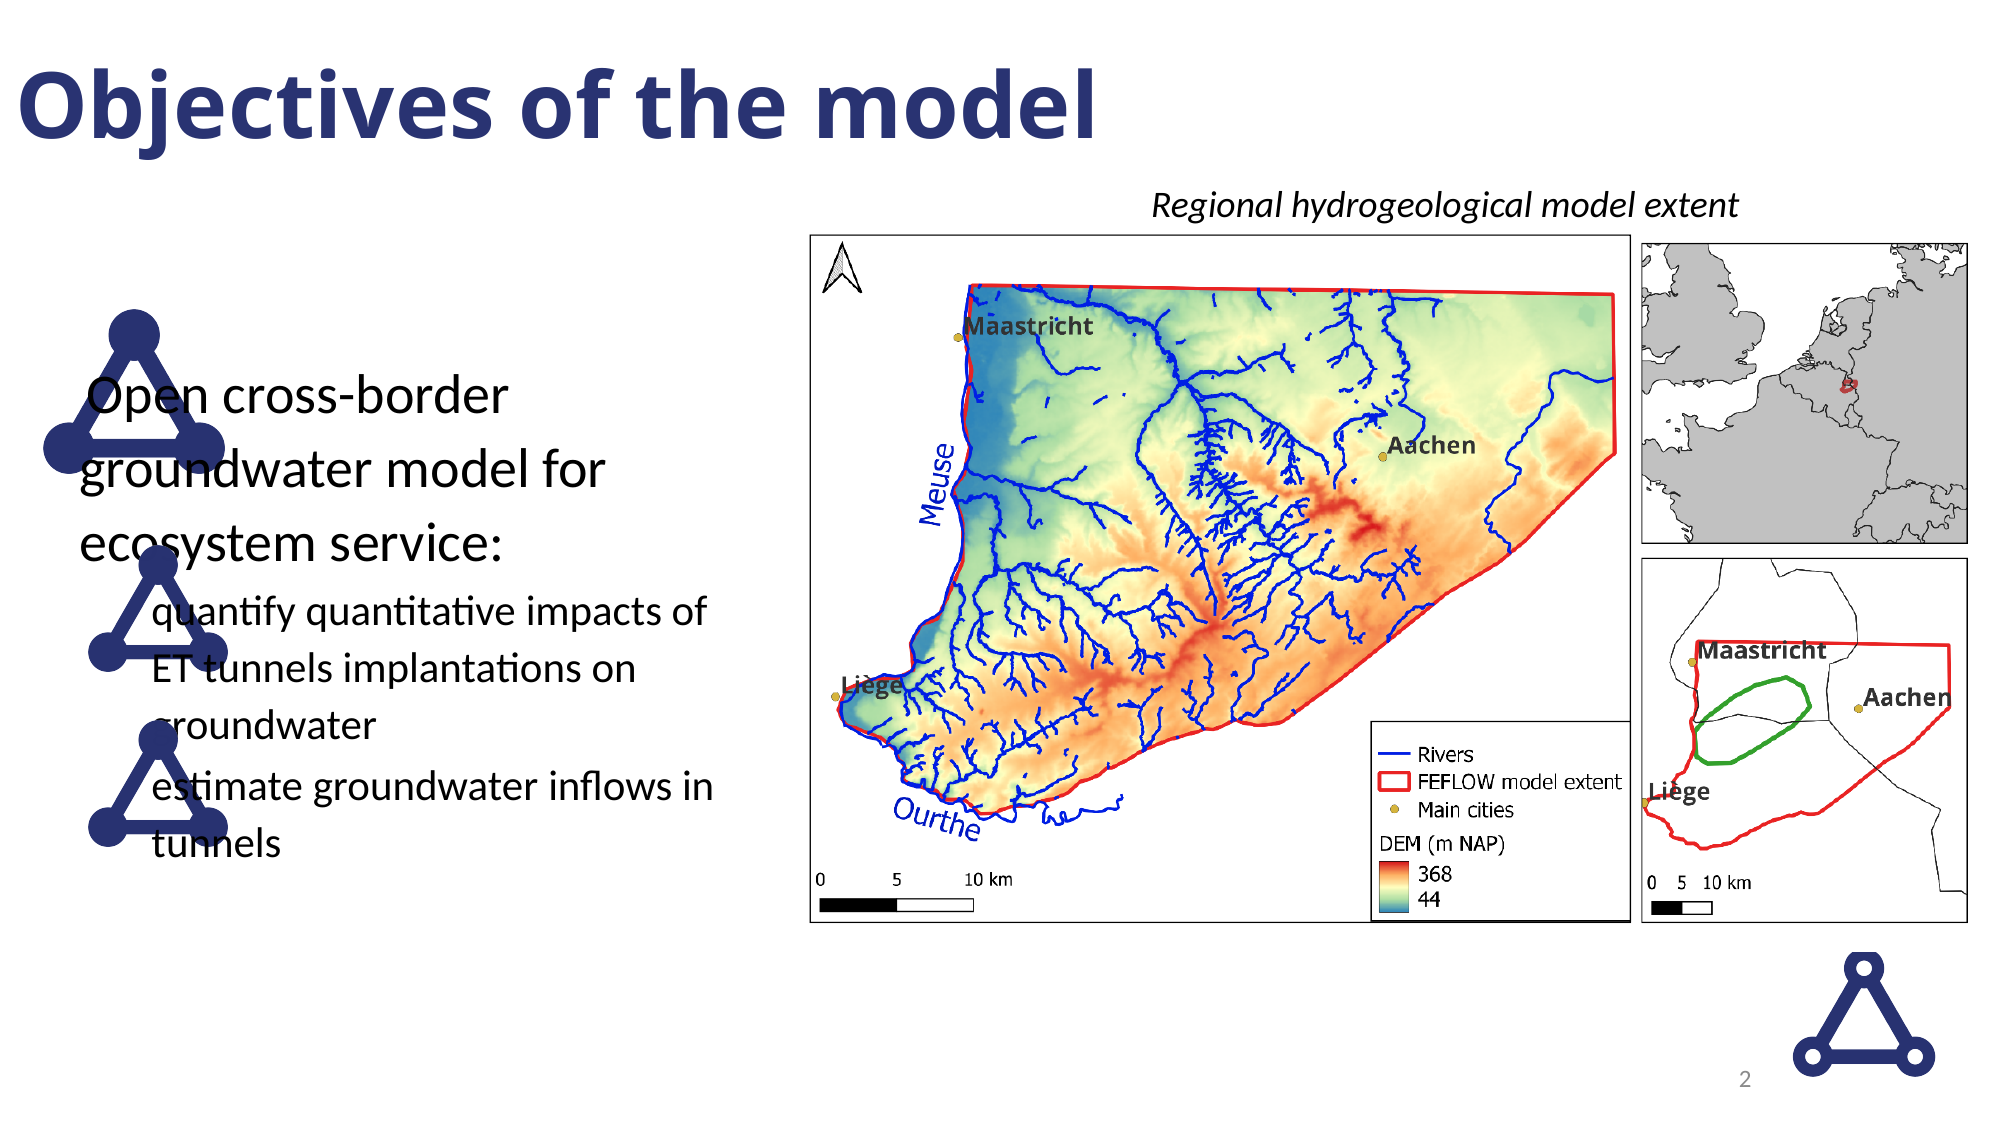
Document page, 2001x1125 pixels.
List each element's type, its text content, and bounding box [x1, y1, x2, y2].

text_box Regional hydrogeological model extent [1136, 173, 1755, 206]
picture [43, 309, 207, 474]
title Objectives of the model [0, 0, 1725, 218]
picture [88, 720, 215, 847]
text_box Open cross-border groundwater model for ecosystem service: quantify quantitative impacts of ET tunnels implantations on groundwater estimate groundwater inflows in tunnels [28, 343, 772, 877]
picture [88, 545, 215, 672]
picture [799, 206, 1983, 1078]
slide_number 2 [1316, 1047, 1767, 1108]
